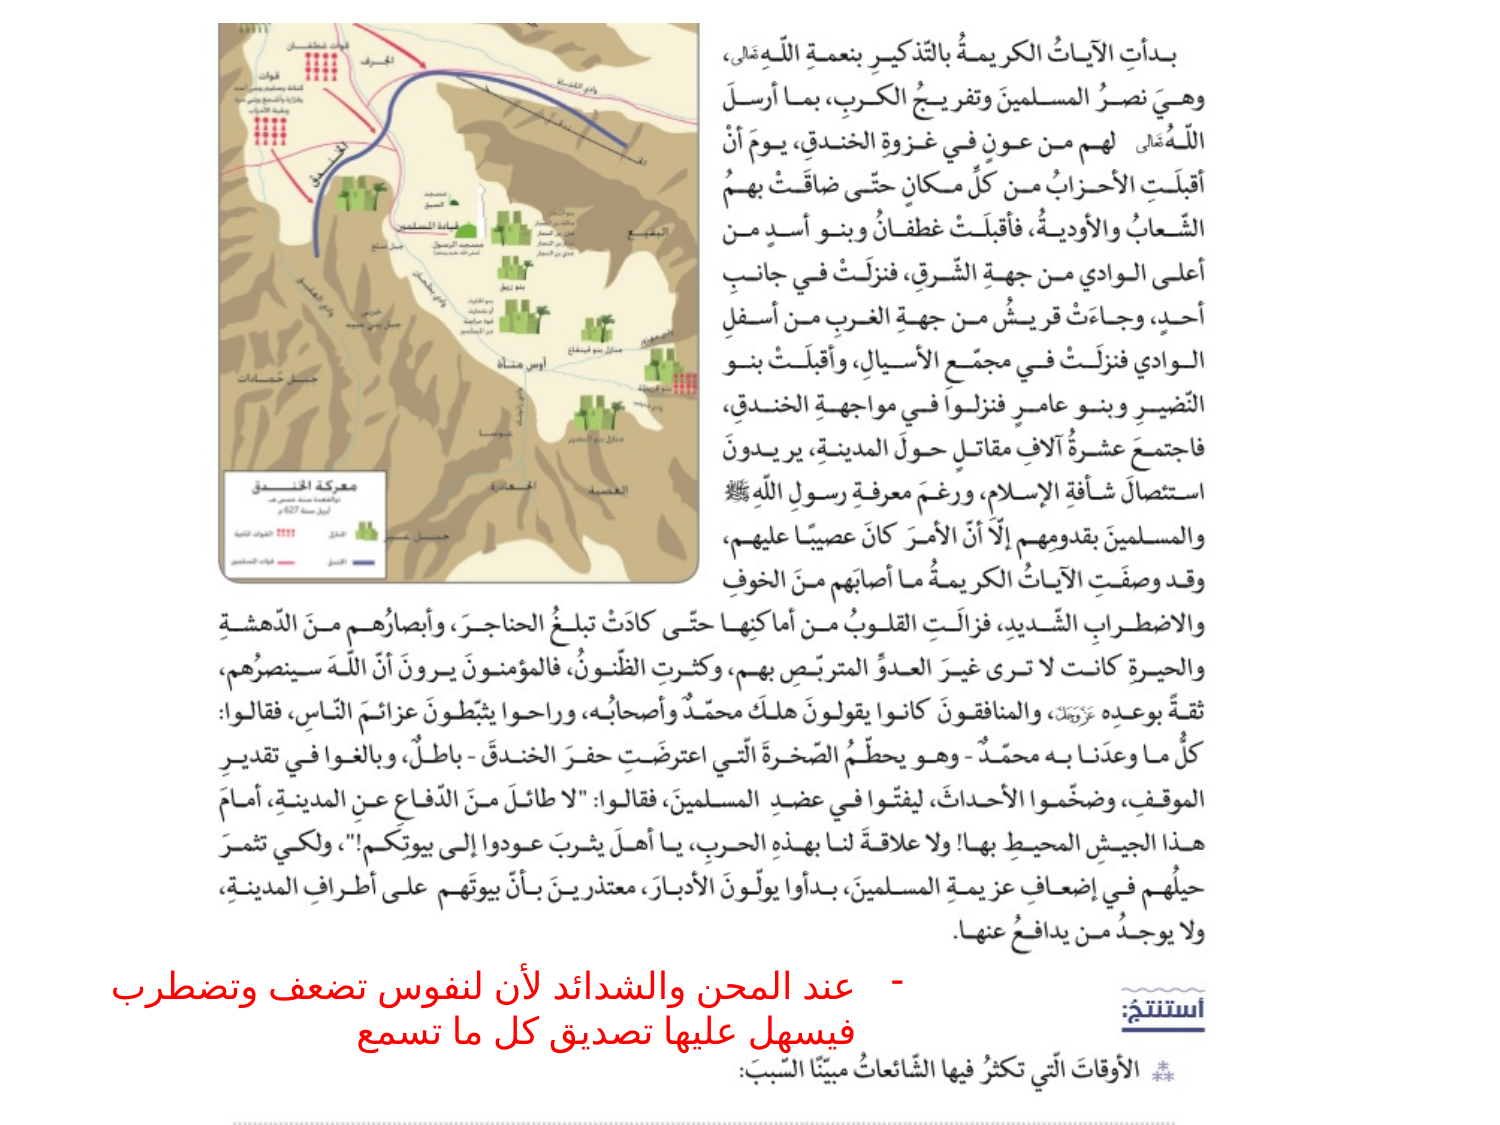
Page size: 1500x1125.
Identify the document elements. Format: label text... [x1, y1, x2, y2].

picture [205, 23, 1295, 1125]
text_box عند المحن والشدائد لأن لنفوس تضعف وتضطرب فيسهل عليها تصديق كل ما تسمع [0, 954, 205, 1060]
